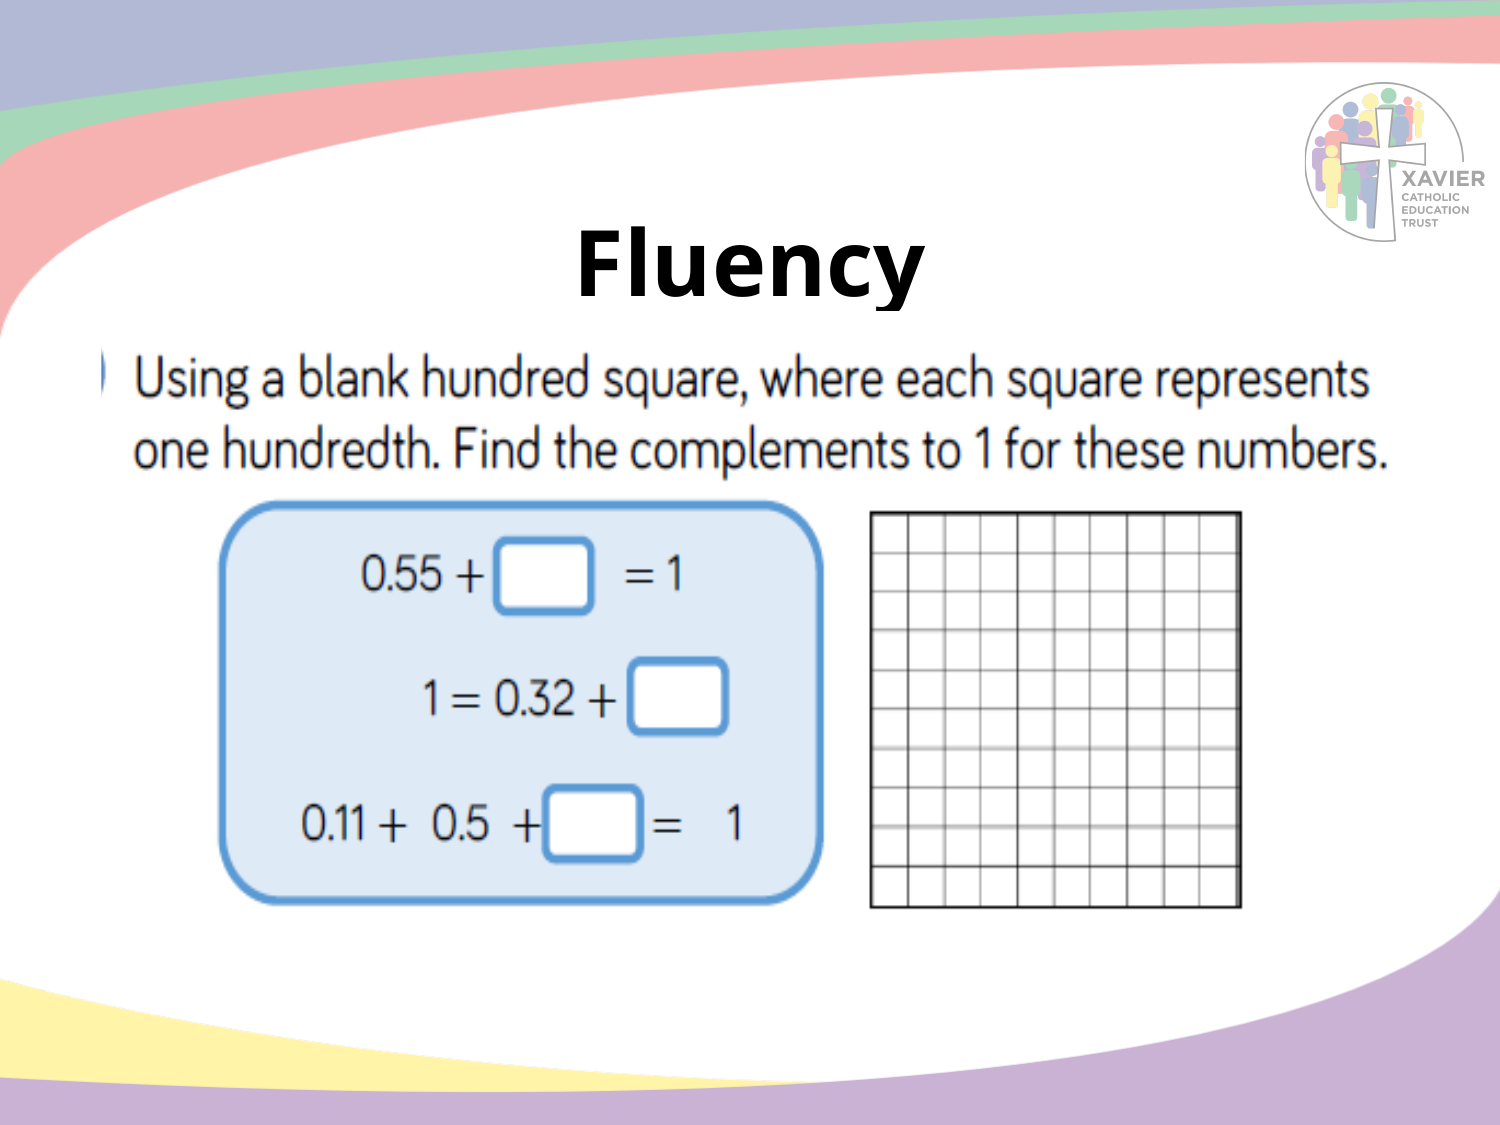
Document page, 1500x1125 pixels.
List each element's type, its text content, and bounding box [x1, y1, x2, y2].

title Fluency [112, 184, 1388, 311]
picture [101, 311, 1388, 929]
